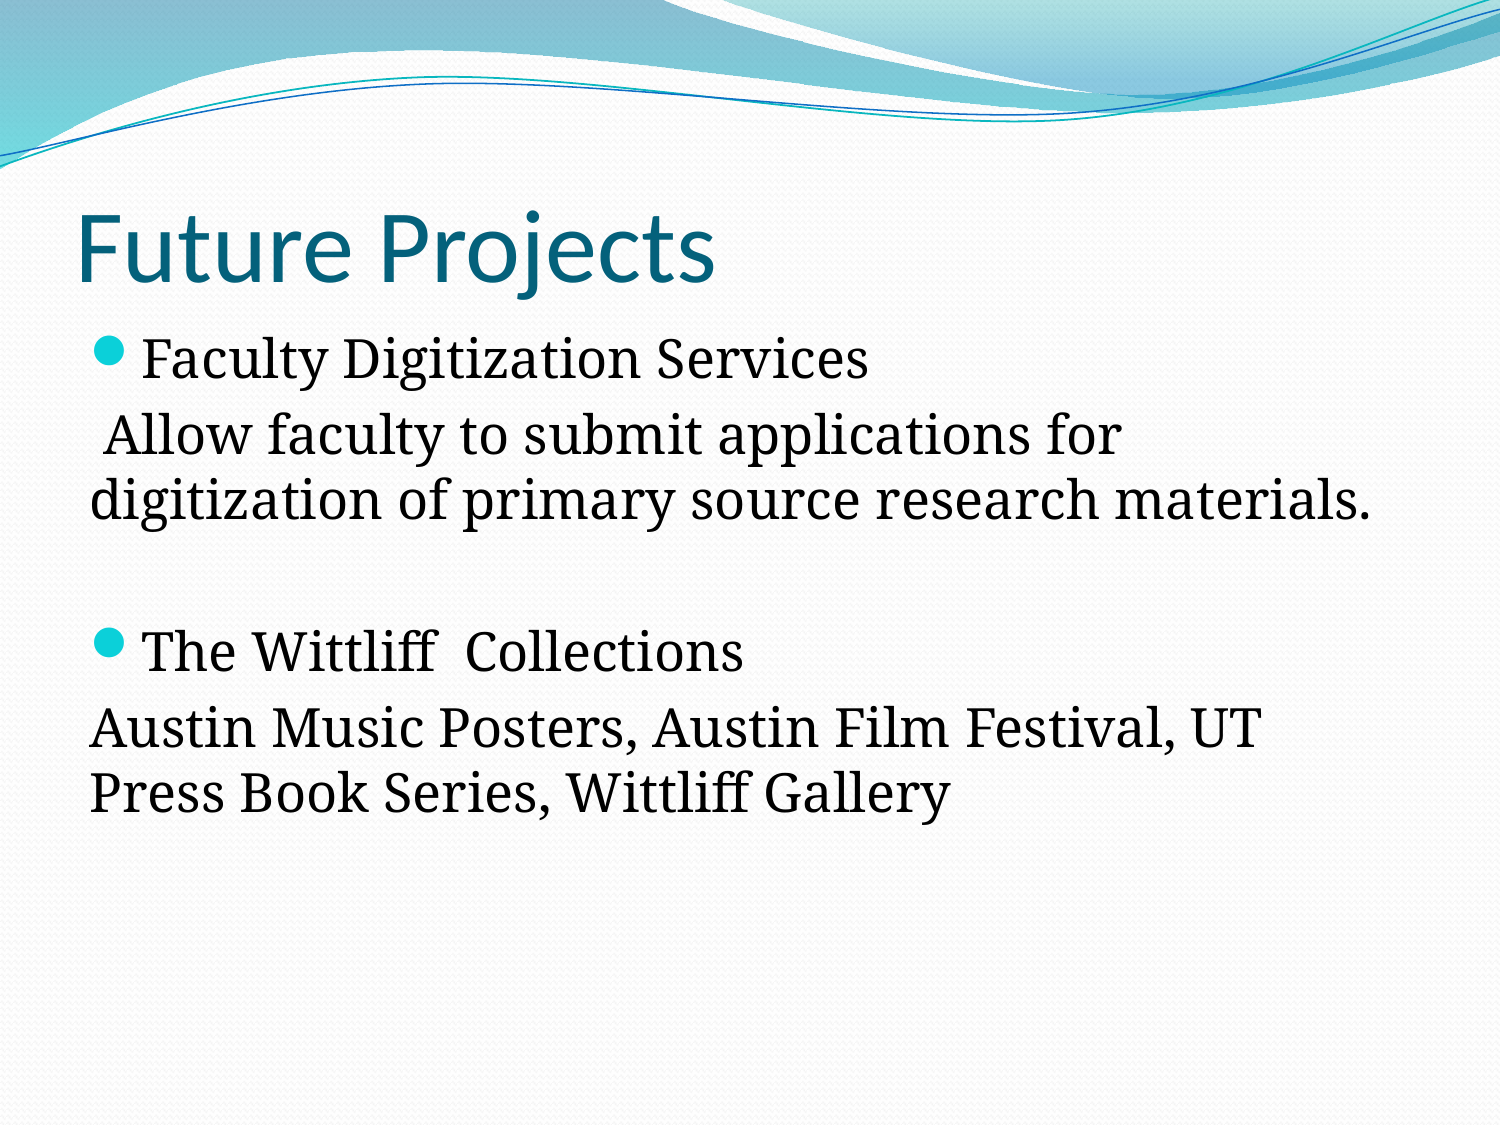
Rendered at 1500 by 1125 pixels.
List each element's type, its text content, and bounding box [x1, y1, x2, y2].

list Faculty Digitization Services Allow faculty to submit applications for digitization of primary source research materials. The Wittliff Collections Austin Music Posters, Austin Film Festival, UT Press Book Series, Wittliff Gallery [75, 317, 1425, 1038]
title Future Projects [75, 115, 1425, 303]
